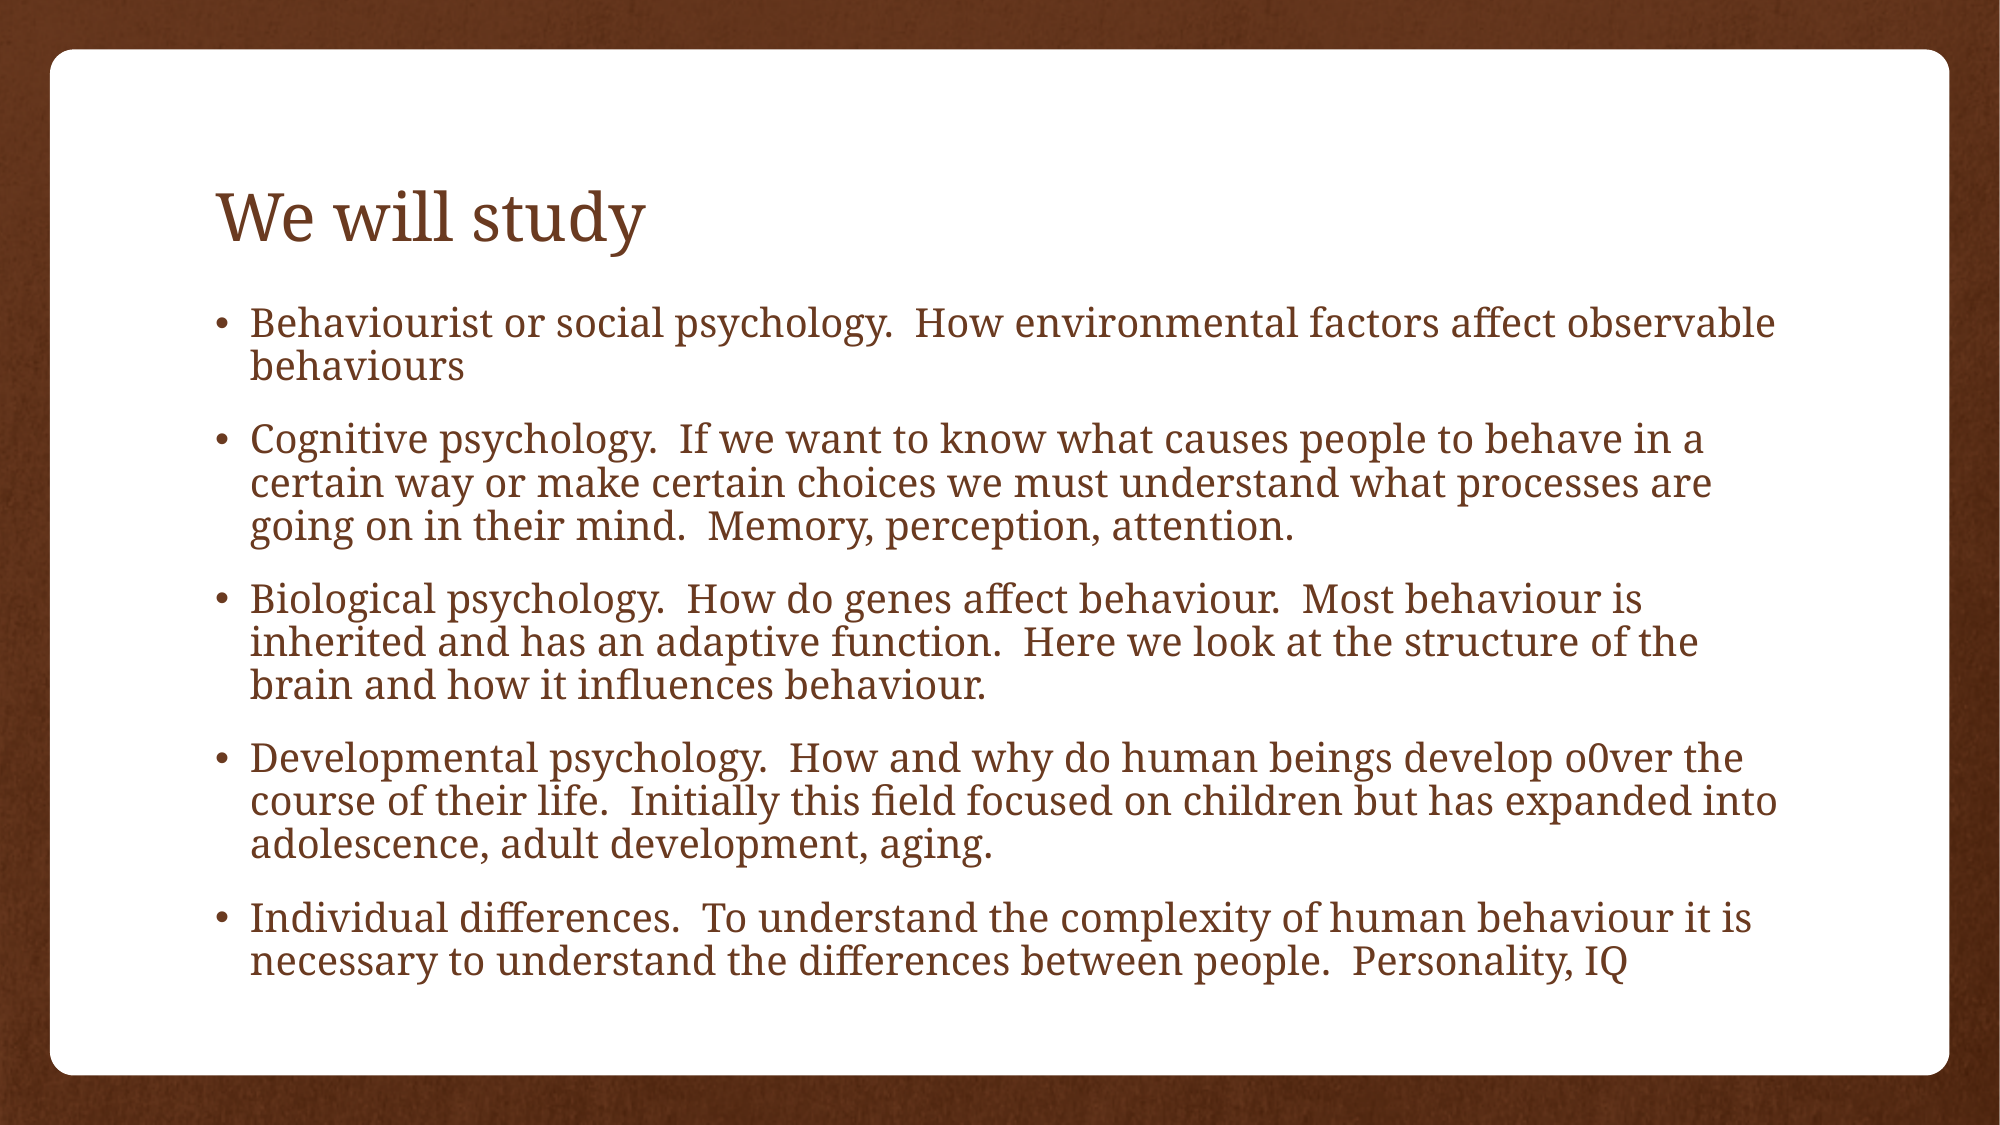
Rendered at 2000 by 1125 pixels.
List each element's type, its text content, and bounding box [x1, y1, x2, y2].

title We will study [199, 70, 1800, 263]
list Behaviourist or social psychology. How environmental factors affect observable behaviours Cognitive psychology. If we want to know what causes people to behave in a certain way or make certain choices we must understand what processes are going on in their mind. Memory, perception, attention. Biological psychology. How do genes affect behaviour. Most behaviour is inherited and has an adaptive function. Here we look at the structure of the brain and how it influences behaviour. Developmental psychology. How and why do human beings develop o0ver the course of their life. Initially this field focused on children but has expanded into adolescence, adult development, aging. Individual differences. To understand the complexity of human behaviour it is necessary to understand the differences between people. Personality, IQ [199, 295, 1800, 996]
